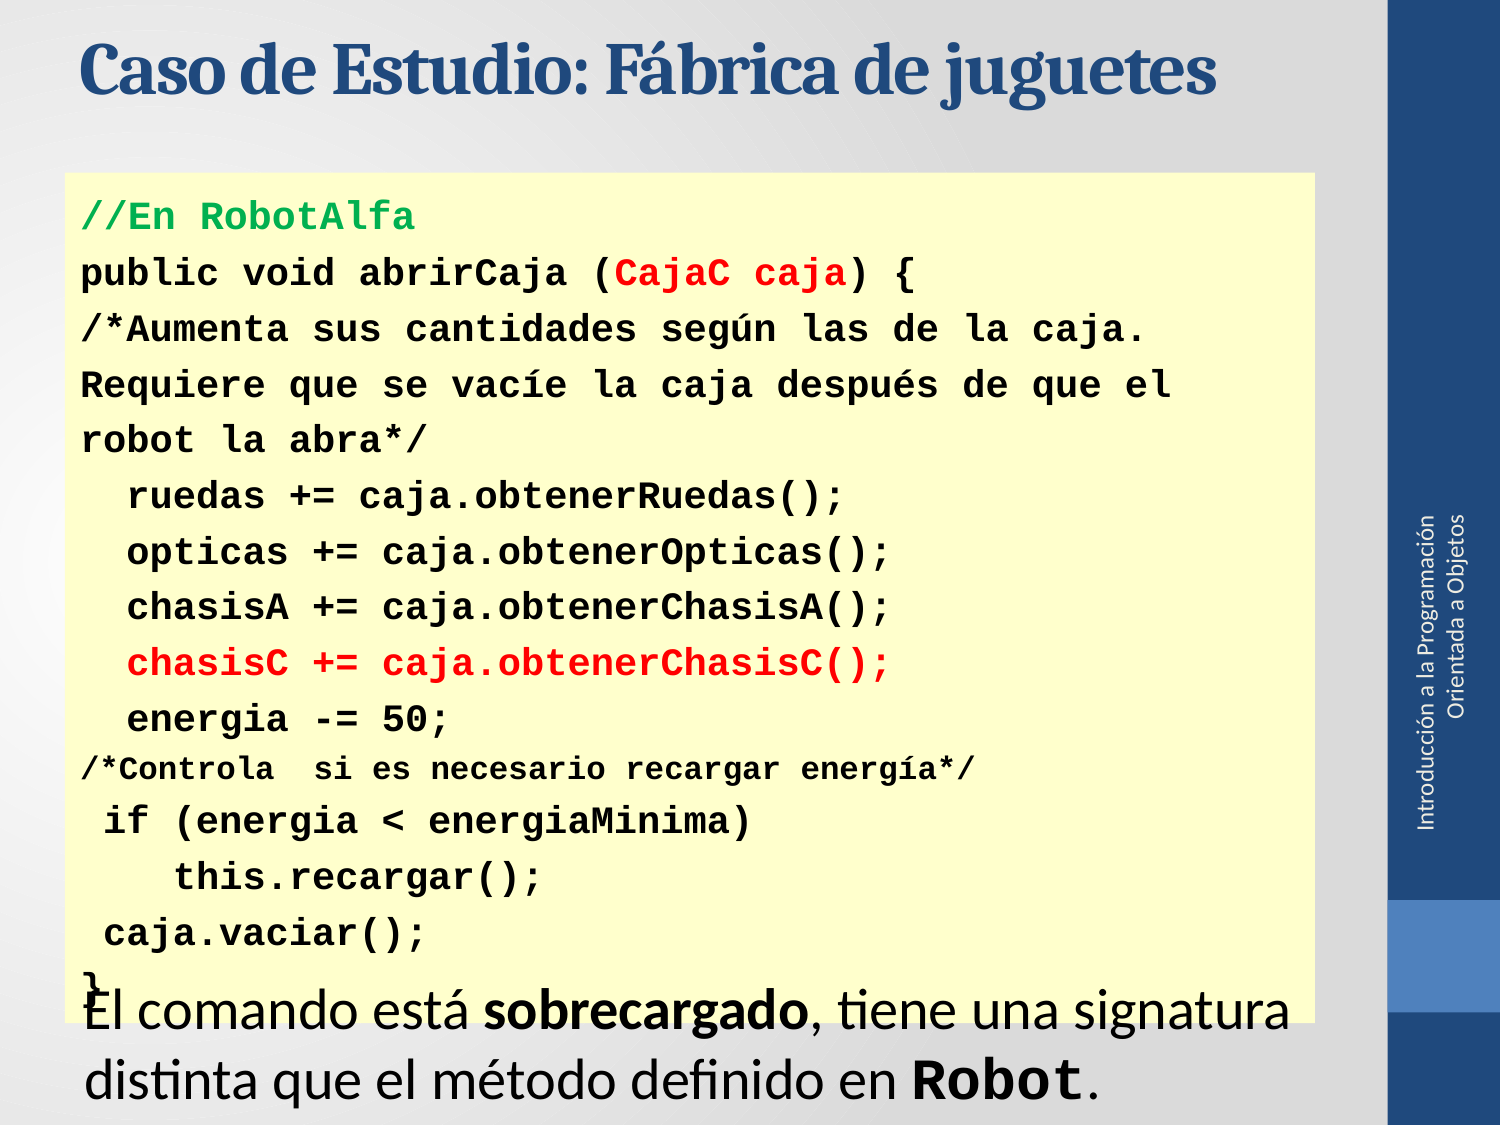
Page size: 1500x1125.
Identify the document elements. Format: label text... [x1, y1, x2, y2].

text_box El comando está sobrecargado, tiene una signatura distinta que el método definido en Robot. [68, 964, 1319, 1125]
footer Introducción a la Programación Orientada a Objetos [1408, 500, 1469, 889]
list //En RobotAlfa public void abrirCaja (CajaC caja) { /*Aumenta sus cantidades según las de la caja. Requiere que se vacíe la caja después de que el robot la abra*/ ruedas += caja.obtenerRuedas(); opticas += caja.obtenerOpticas(); chasisA += caja.obtenerChasisA(); chasisC += caja.obtenerChasisC(); energia -= 50; /*Controla si es necesario recargar energía*/ if (energia < energiaMinima) this.recargar(); caja.vaciar(); } [64, 172, 1315, 1024]
text_box Caso de Estudio: Fábrica de juguetes [64, 7, 1436, 121]
